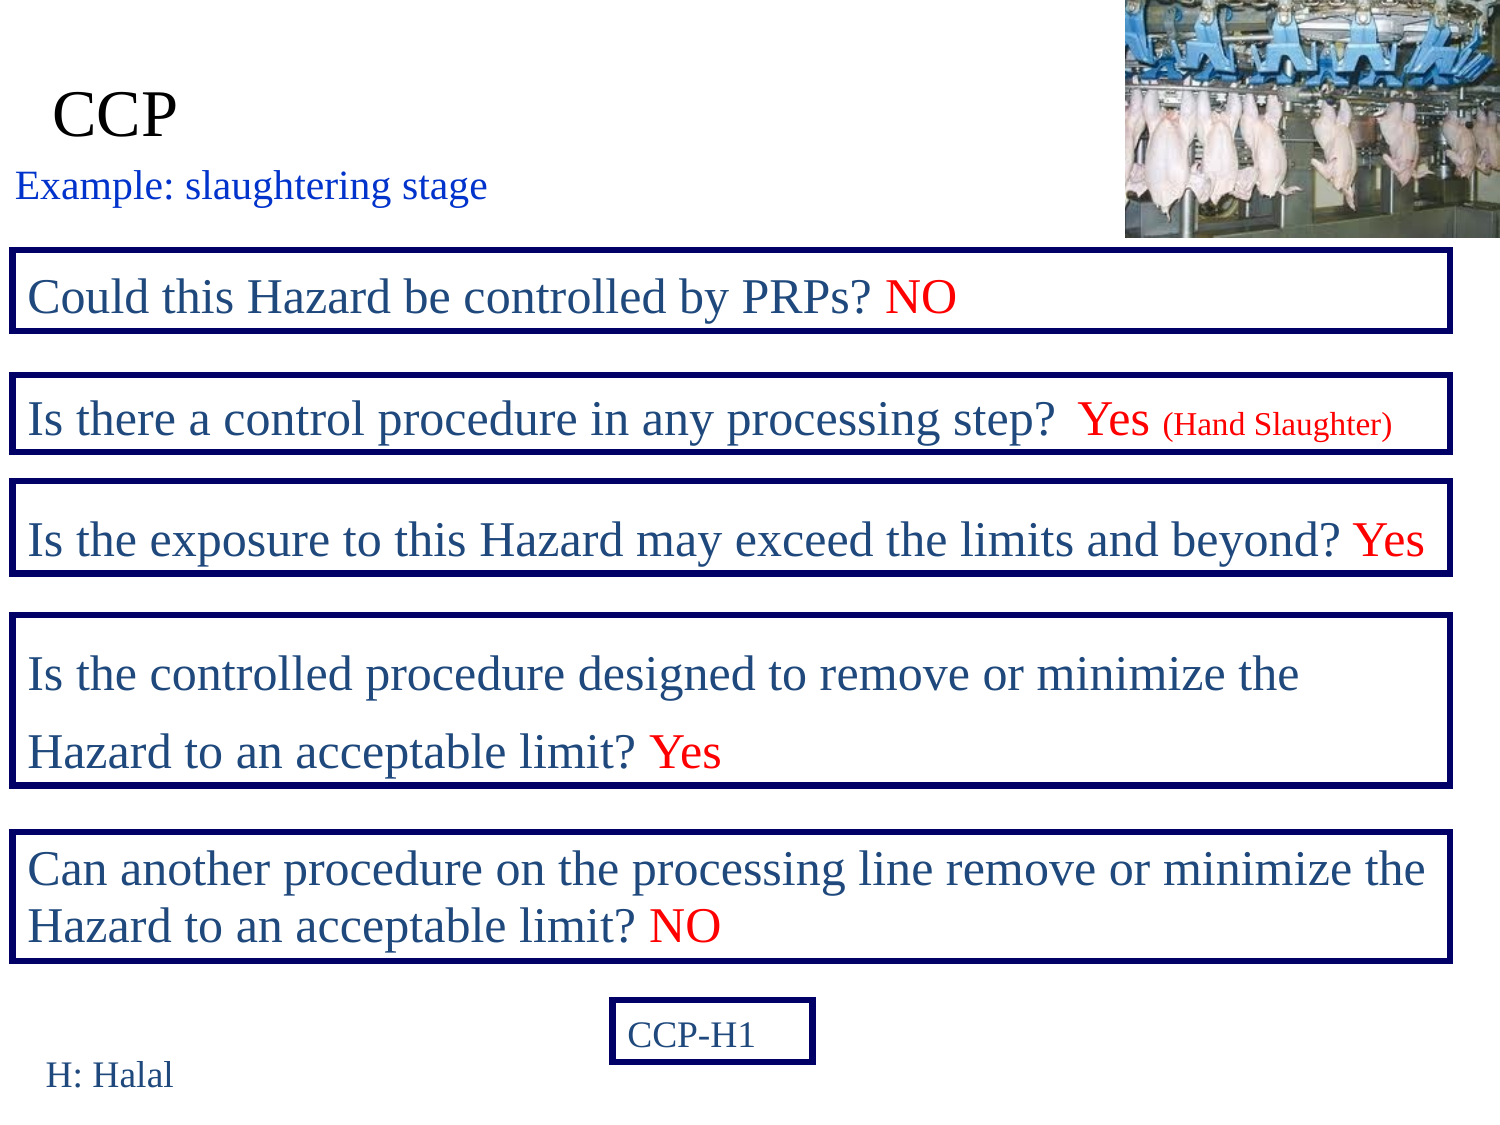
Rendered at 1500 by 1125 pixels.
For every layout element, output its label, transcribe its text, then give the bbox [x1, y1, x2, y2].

text_box H: Halal [30, 1040, 190, 1102]
text_box Could this Hazard be controlled by PRPs? NO [12, 249, 1450, 331]
text_box Is the controlled procedure designed to remove or minimize the Hazard to an acceptable limit? Yes [12, 614, 1450, 786]
text_box CCP [37, 74, 234, 149]
text_box Is there a control procedure in any processing step? Yes (Hand Slaughter) [12, 374, 1450, 453]
text_box Example: slaughtering stage [0, 149, 1119, 215]
text_box Can another procedure on the processing line remove or minimize the Hazard to an acceptable limit? NO [12, 832, 1450, 961]
text_box CCP-H1 [612, 999, 813, 1062]
text_box Is the exposure to this Hazard may exceed the limits and beyond? Yes [12, 480, 1450, 574]
picture [1124, 0, 1500, 239]
